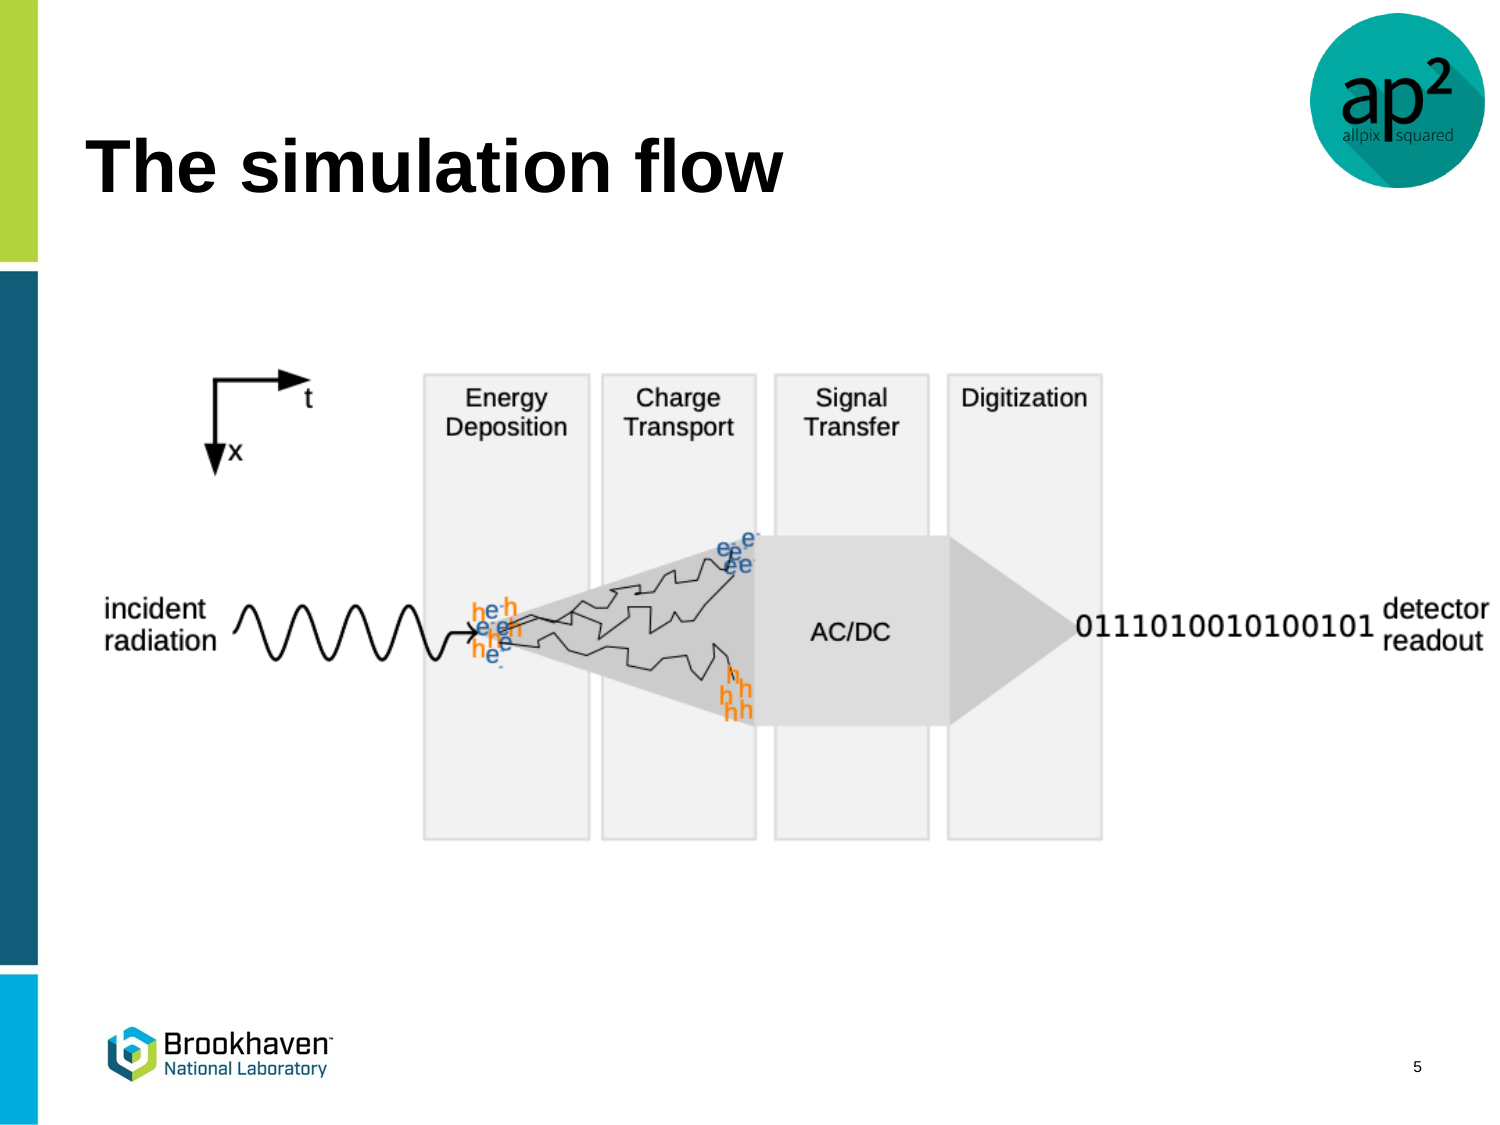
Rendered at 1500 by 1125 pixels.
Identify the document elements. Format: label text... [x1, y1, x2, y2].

picture [0, 0, 1500, 1125]
title The simulation flow [70, 59, 1430, 278]
slide_number 5 [1376, 1036, 1430, 1097]
